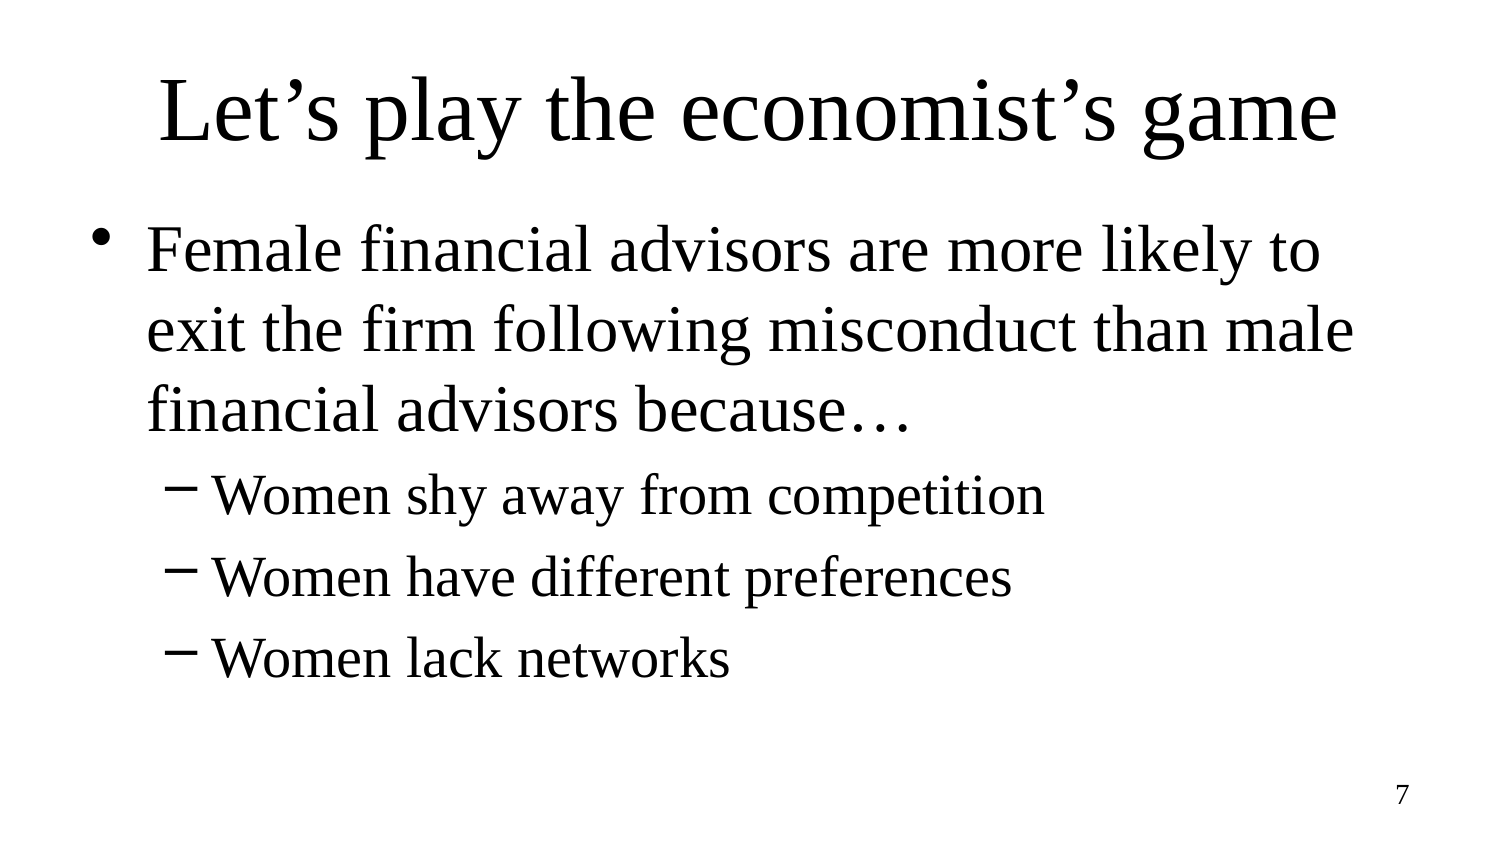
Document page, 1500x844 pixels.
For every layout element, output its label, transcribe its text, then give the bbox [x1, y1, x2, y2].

slide_number 7 [1074, 768, 1426, 828]
list Female financial advisors are more likely to exit the firm following misconduct than male financial advisors because… Women shy away from competition Women have different preferences Women lack networks [75, 196, 1425, 754]
title Let’s play the economist’s game [75, 33, 1425, 175]
